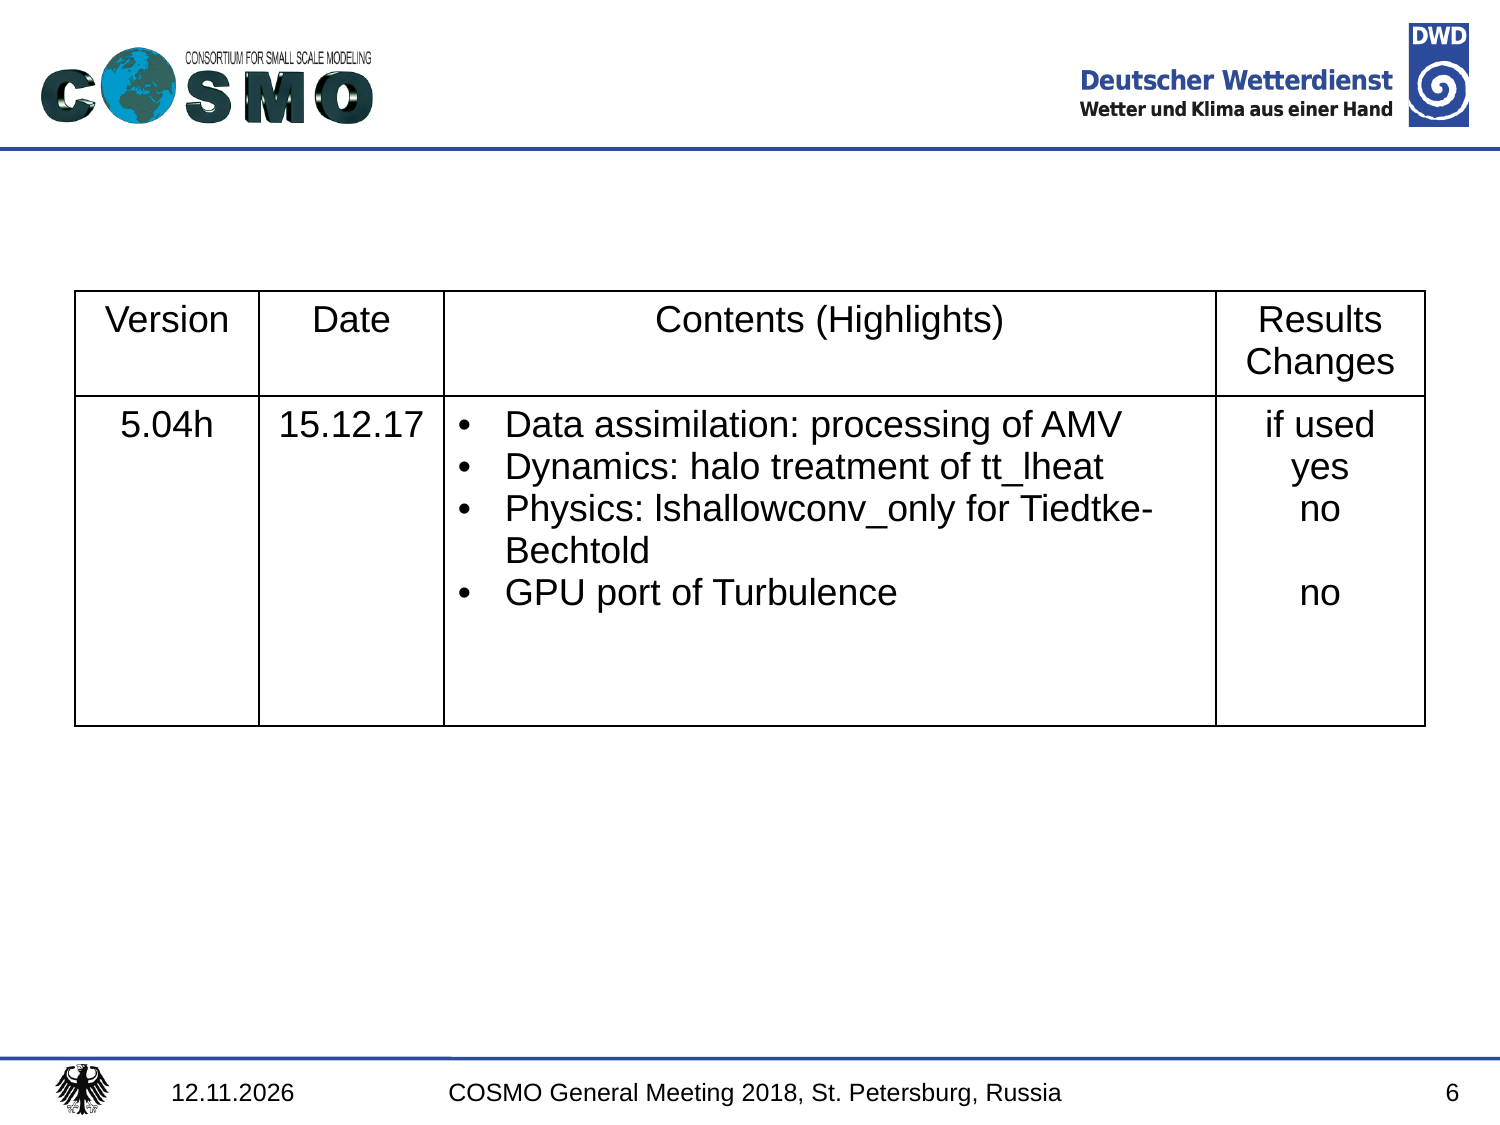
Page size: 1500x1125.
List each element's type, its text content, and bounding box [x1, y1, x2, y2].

table_cell 5.04h [76, 397, 258, 725]
picture [125, 59, 134, 67]
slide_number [171, 1068, 419, 1103]
picture [120, 47, 373, 124]
footer COSMO General Meeting 2018, St. Petersburg, Russia [430, 1068, 1081, 1105]
table_header Version [76, 292, 258, 395]
picture [53, 1062, 111, 1116]
table_header Results Changes [1217, 292, 1424, 395]
table_cell Data assimilation: processing of AMV Dynamics: halo treatment of tt_lheat Physics: lshallowconv_only for Tiedtke-Bechtold GPU port of Turbulence [445, 397, 1215, 725]
table_header Date [260, 292, 443, 395]
table_header Contents (Highlights) [445, 292, 1215, 395]
slide_number 6 [1399, 1068, 1475, 1109]
picture [41, 47, 133, 124]
table_cell 15.12.17 [260, 397, 443, 725]
table_cell if used yes no no [1217, 397, 1424, 725]
picture [1080, 23, 1469, 127]
